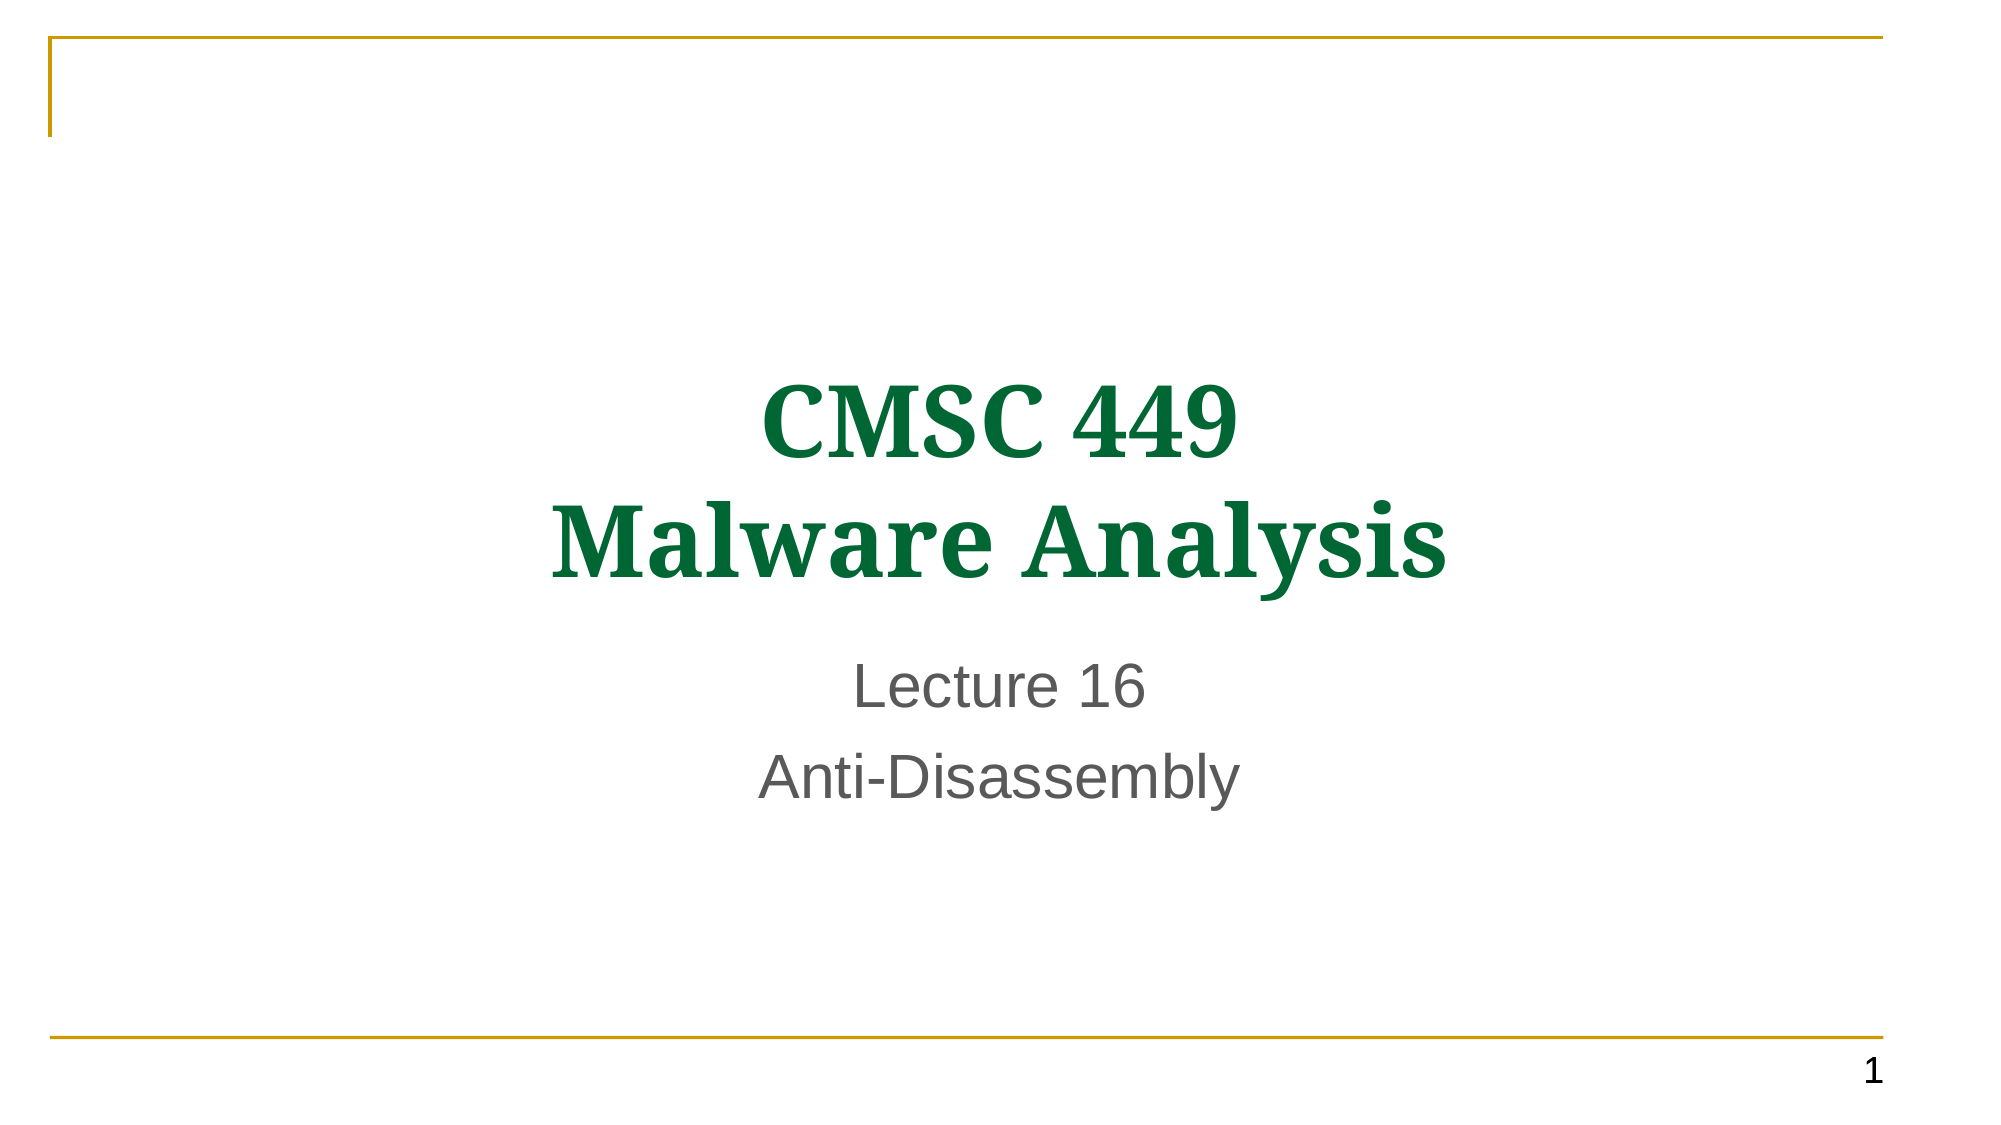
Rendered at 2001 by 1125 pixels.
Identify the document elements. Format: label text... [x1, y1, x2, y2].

title CMSC 449 Malware Analysis [150, 349, 1850, 591]
subtitle Lecture 16 Anti-Disassembly [300, 637, 1700, 925]
